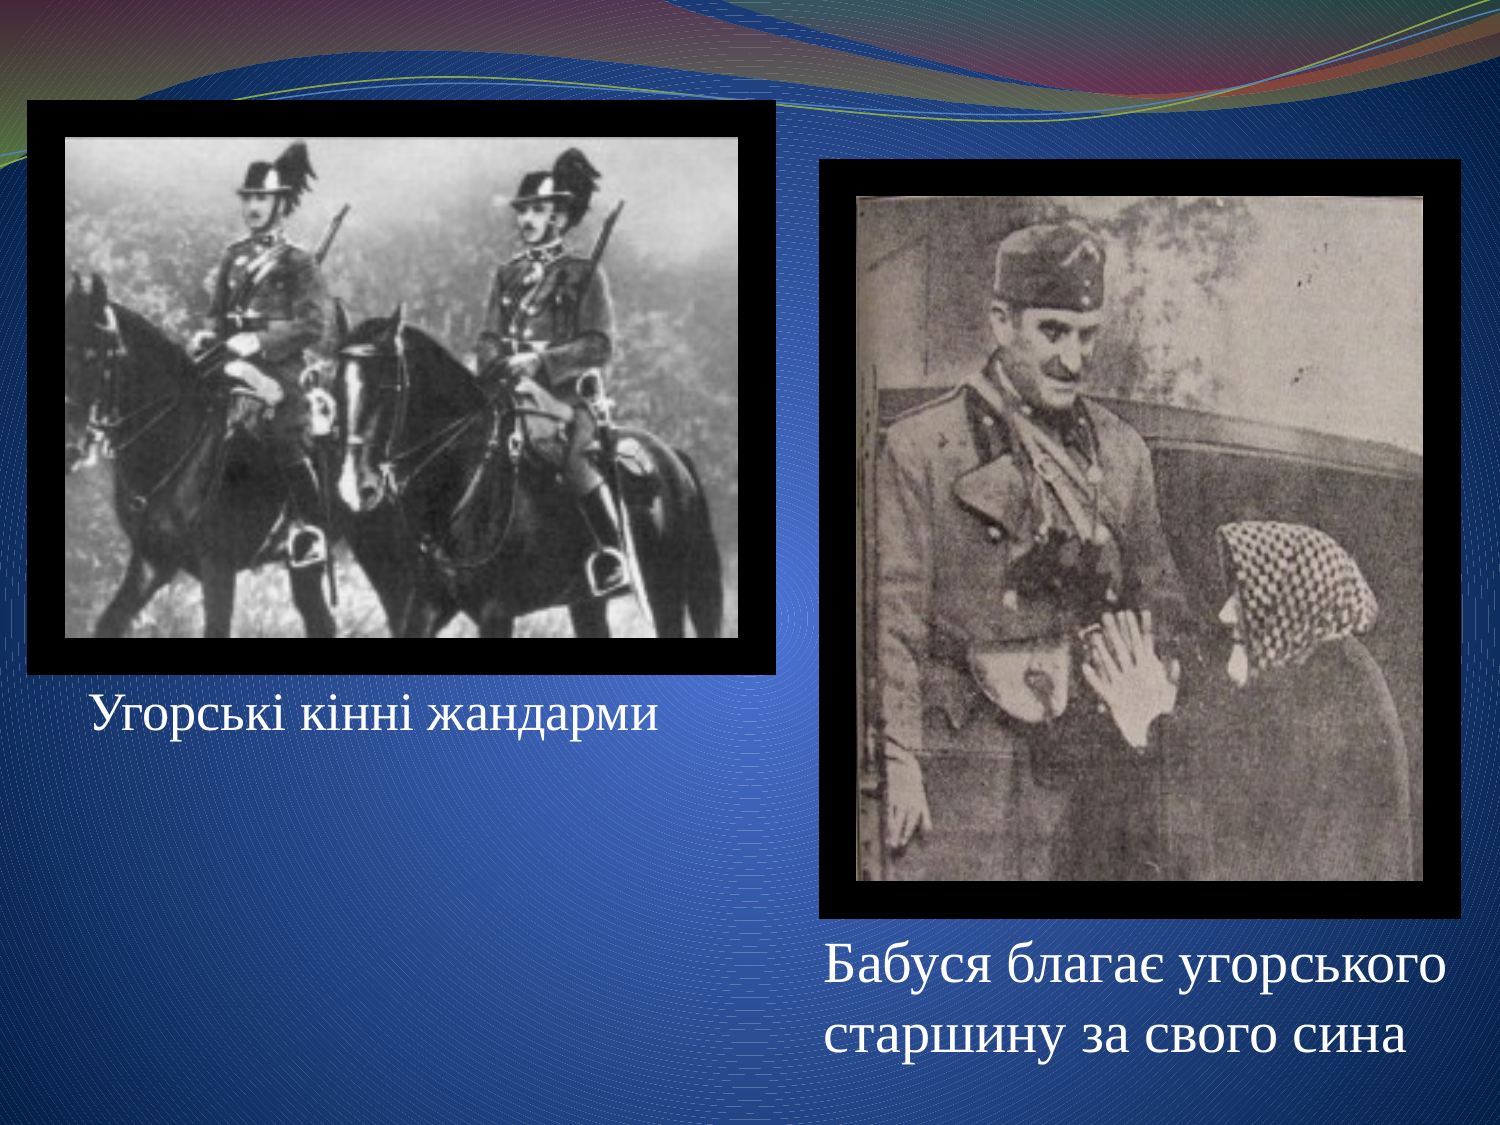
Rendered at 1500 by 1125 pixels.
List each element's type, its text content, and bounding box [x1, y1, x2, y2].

text_box Бабуся благає угорського старшину за свого сина [808, 916, 1500, 1072]
picture [856, 196, 1424, 882]
subtitle Угорські кінні жандарми [87, 668, 849, 818]
picture [64, 136, 739, 639]
